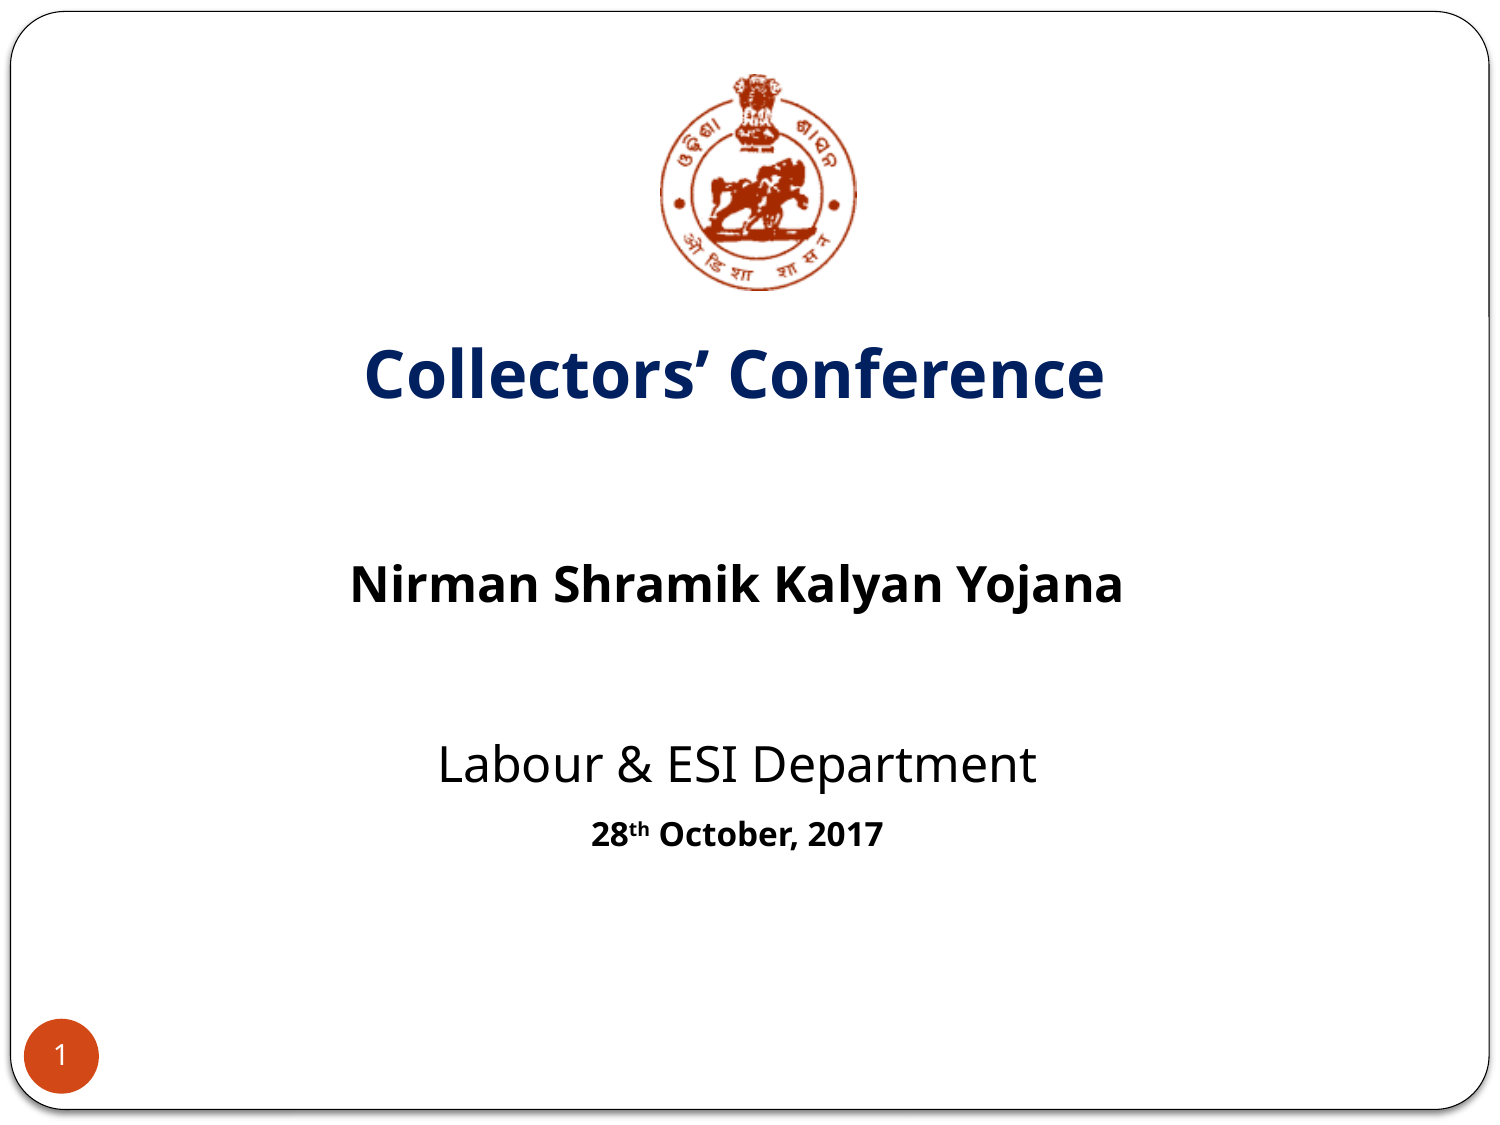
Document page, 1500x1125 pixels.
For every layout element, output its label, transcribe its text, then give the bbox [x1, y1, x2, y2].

text_box Collectors’ Conference [137, 324, 1350, 420]
picture [659, 74, 857, 291]
slide_number 1 [23, 1018, 99, 1094]
text_box Nirman Shramik Kalyan Yojana Labour & ESI Department 28th October, 2017 [187, 515, 1288, 860]
